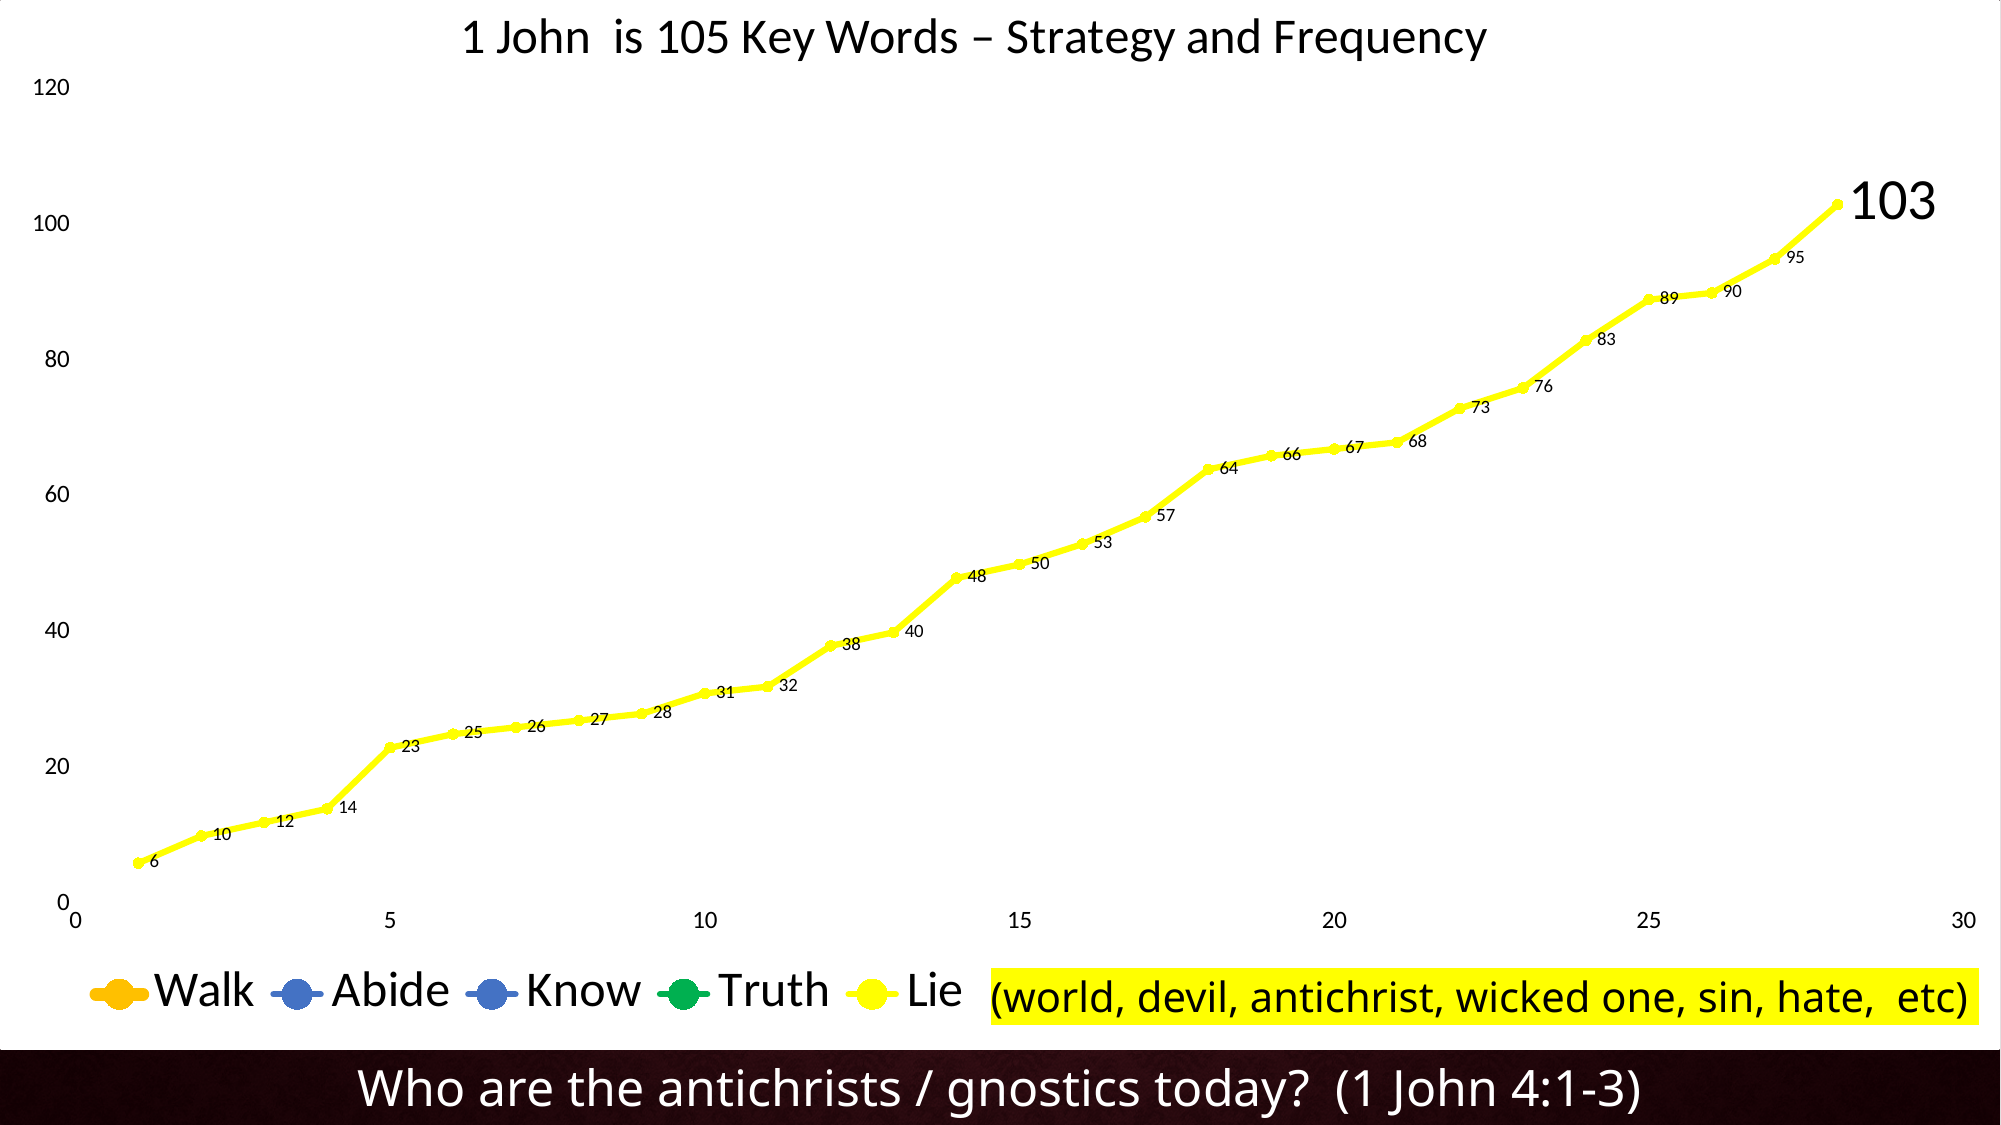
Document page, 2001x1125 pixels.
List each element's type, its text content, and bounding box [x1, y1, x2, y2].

text_box Who are the antichrists / gnostics today? (1 John 4:1-3) [343, 1063, 1657, 1124]
chart [0, 0, 2000, 1051]
